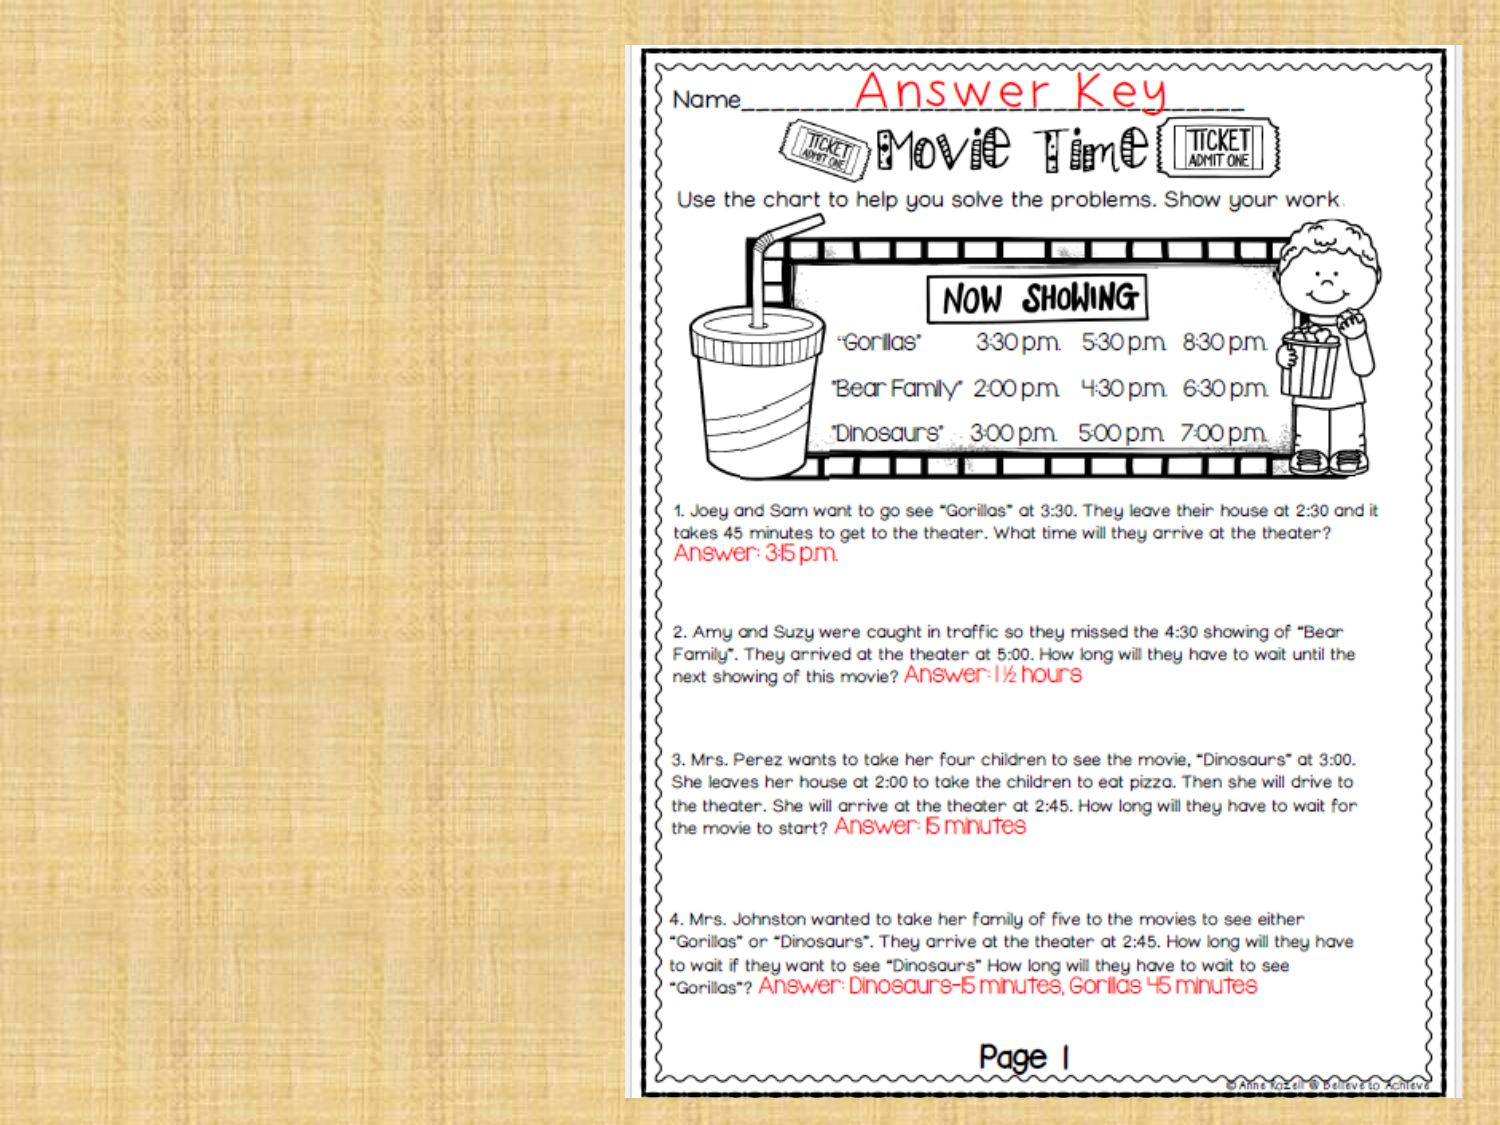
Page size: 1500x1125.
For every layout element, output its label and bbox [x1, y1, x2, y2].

picture [0, 0, 1500, 1125]
list [624, 44, 1463, 1098]
